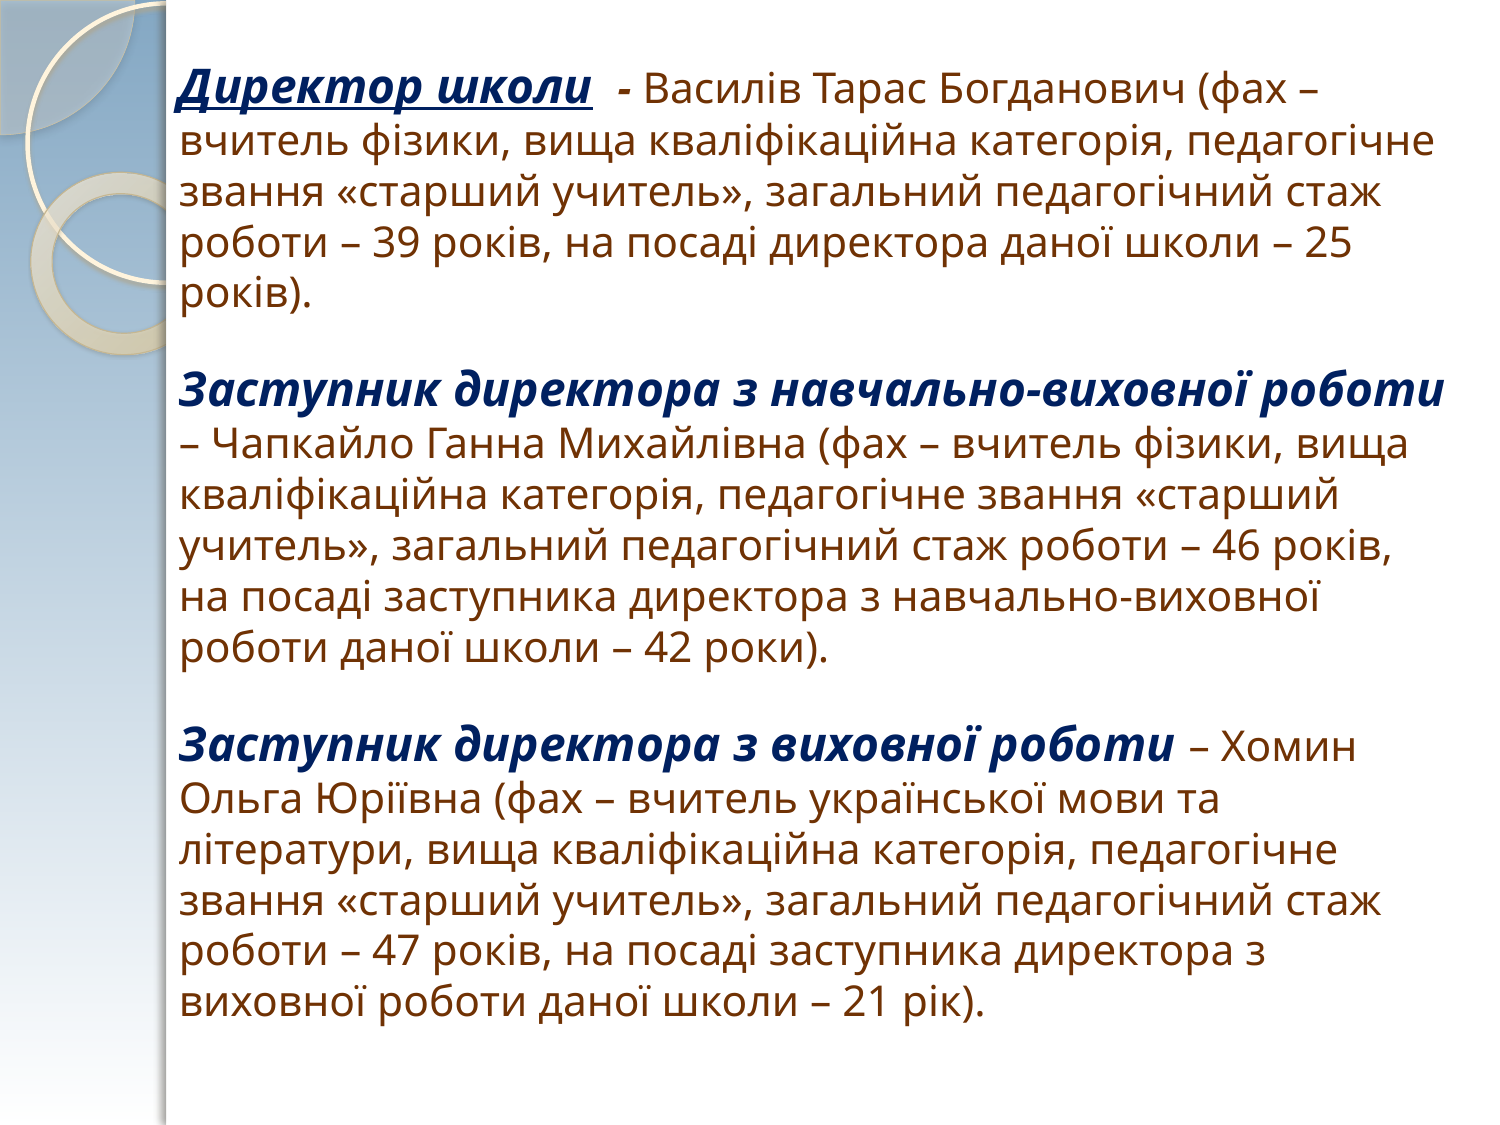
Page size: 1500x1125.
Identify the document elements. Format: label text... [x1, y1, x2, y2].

title Директор школи - Василів Тарас Богданович (фах – вчитель фізики, вища кваліфікаційна категорія, педагогічне звання «старший учитель», загальний педагогічний стаж роботи – 39 років, на посаді директора даної школи – 25 років). Заступник директора з навчально-виховної роботи – Чапкайло Ганна Михайлівна (фах – вчитель фізики, вища кваліфікаційна категорія, педагогічне звання «старший учитель», загальний педагогічний стаж роботи – 46 років, на посаді заступника директора з навчально-виховної роботи даної школи – 42 роки). Заступник директора з виховної роботи – Хомин Ольга Юріївна (фах – вчитель української мови та літератури, вища кваліфікаційна категорія, педагогічне звання «старший учитель», загальний педагогічний стаж роботи – 47 років, на посаді заступника директора з виховної роботи даної школи – 21 рік). [164, 45, 1466, 1079]
